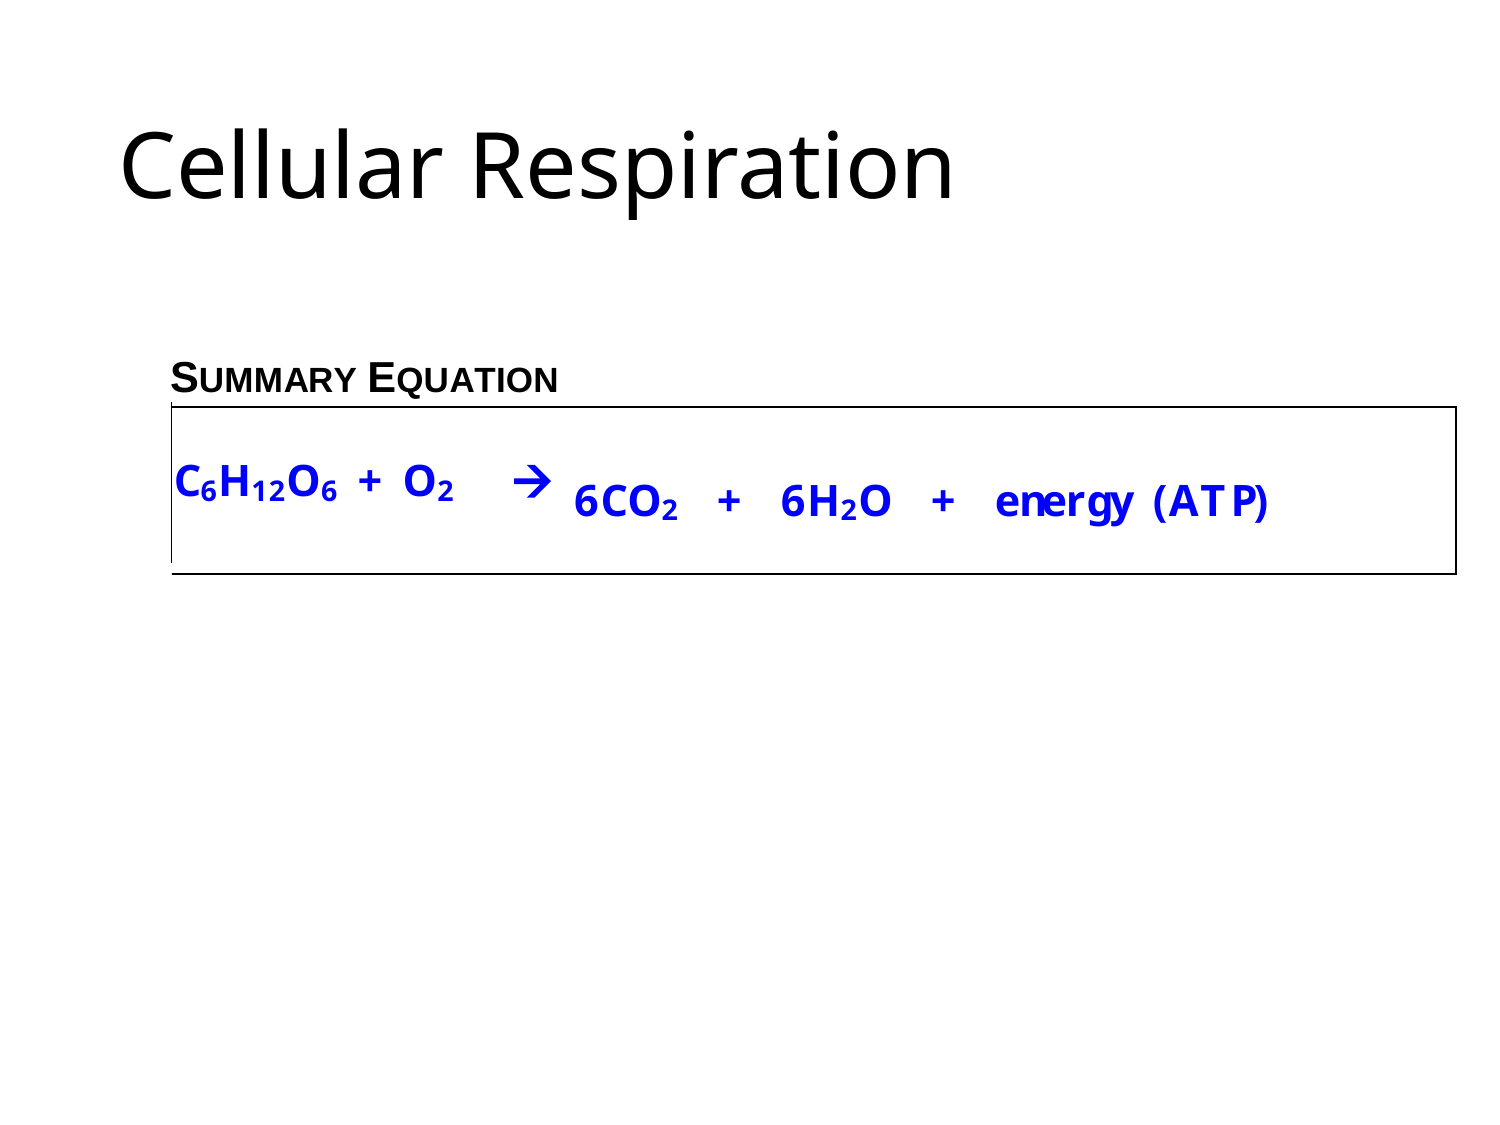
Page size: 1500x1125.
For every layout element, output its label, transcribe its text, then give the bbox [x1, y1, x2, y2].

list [171, 300, 1470, 626]
title Cellular Respiration [103, 59, 1397, 278]
